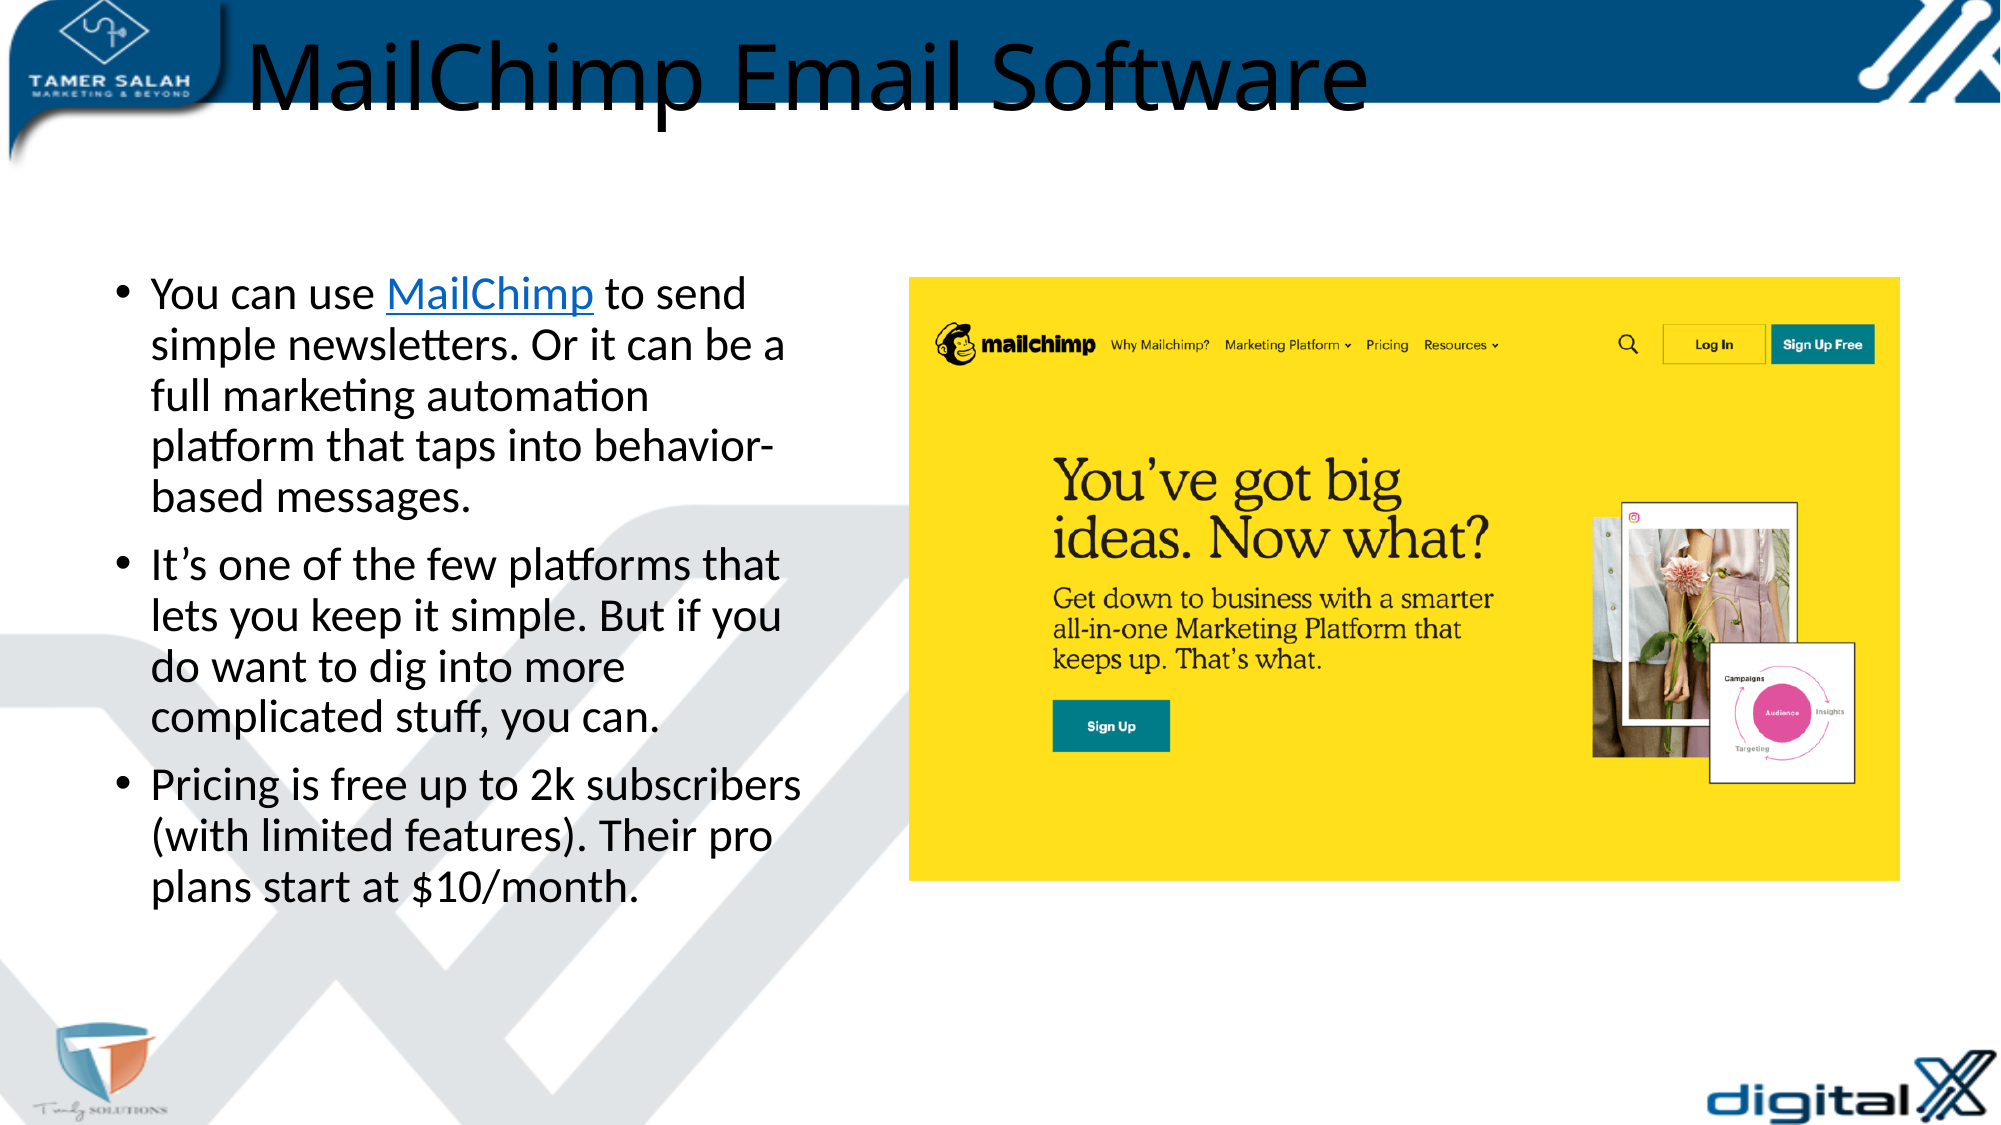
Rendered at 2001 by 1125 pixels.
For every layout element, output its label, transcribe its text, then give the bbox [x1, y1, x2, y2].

picture [0, 0, 2001, 1125]
title MailChimp Email Software [229, 0, 1955, 190]
list You can use MailChimp to send simple newsletters. Or it can be a full marketing automation platform that taps into behavior-based messages. It’s one of the few platforms that lets you keep it simple. But if you do want to dig into more complicated stuff, you can. Pricing is free up to 2k subscribers (with limited features). Their pro plans start at $10/month. [99, 261, 823, 976]
